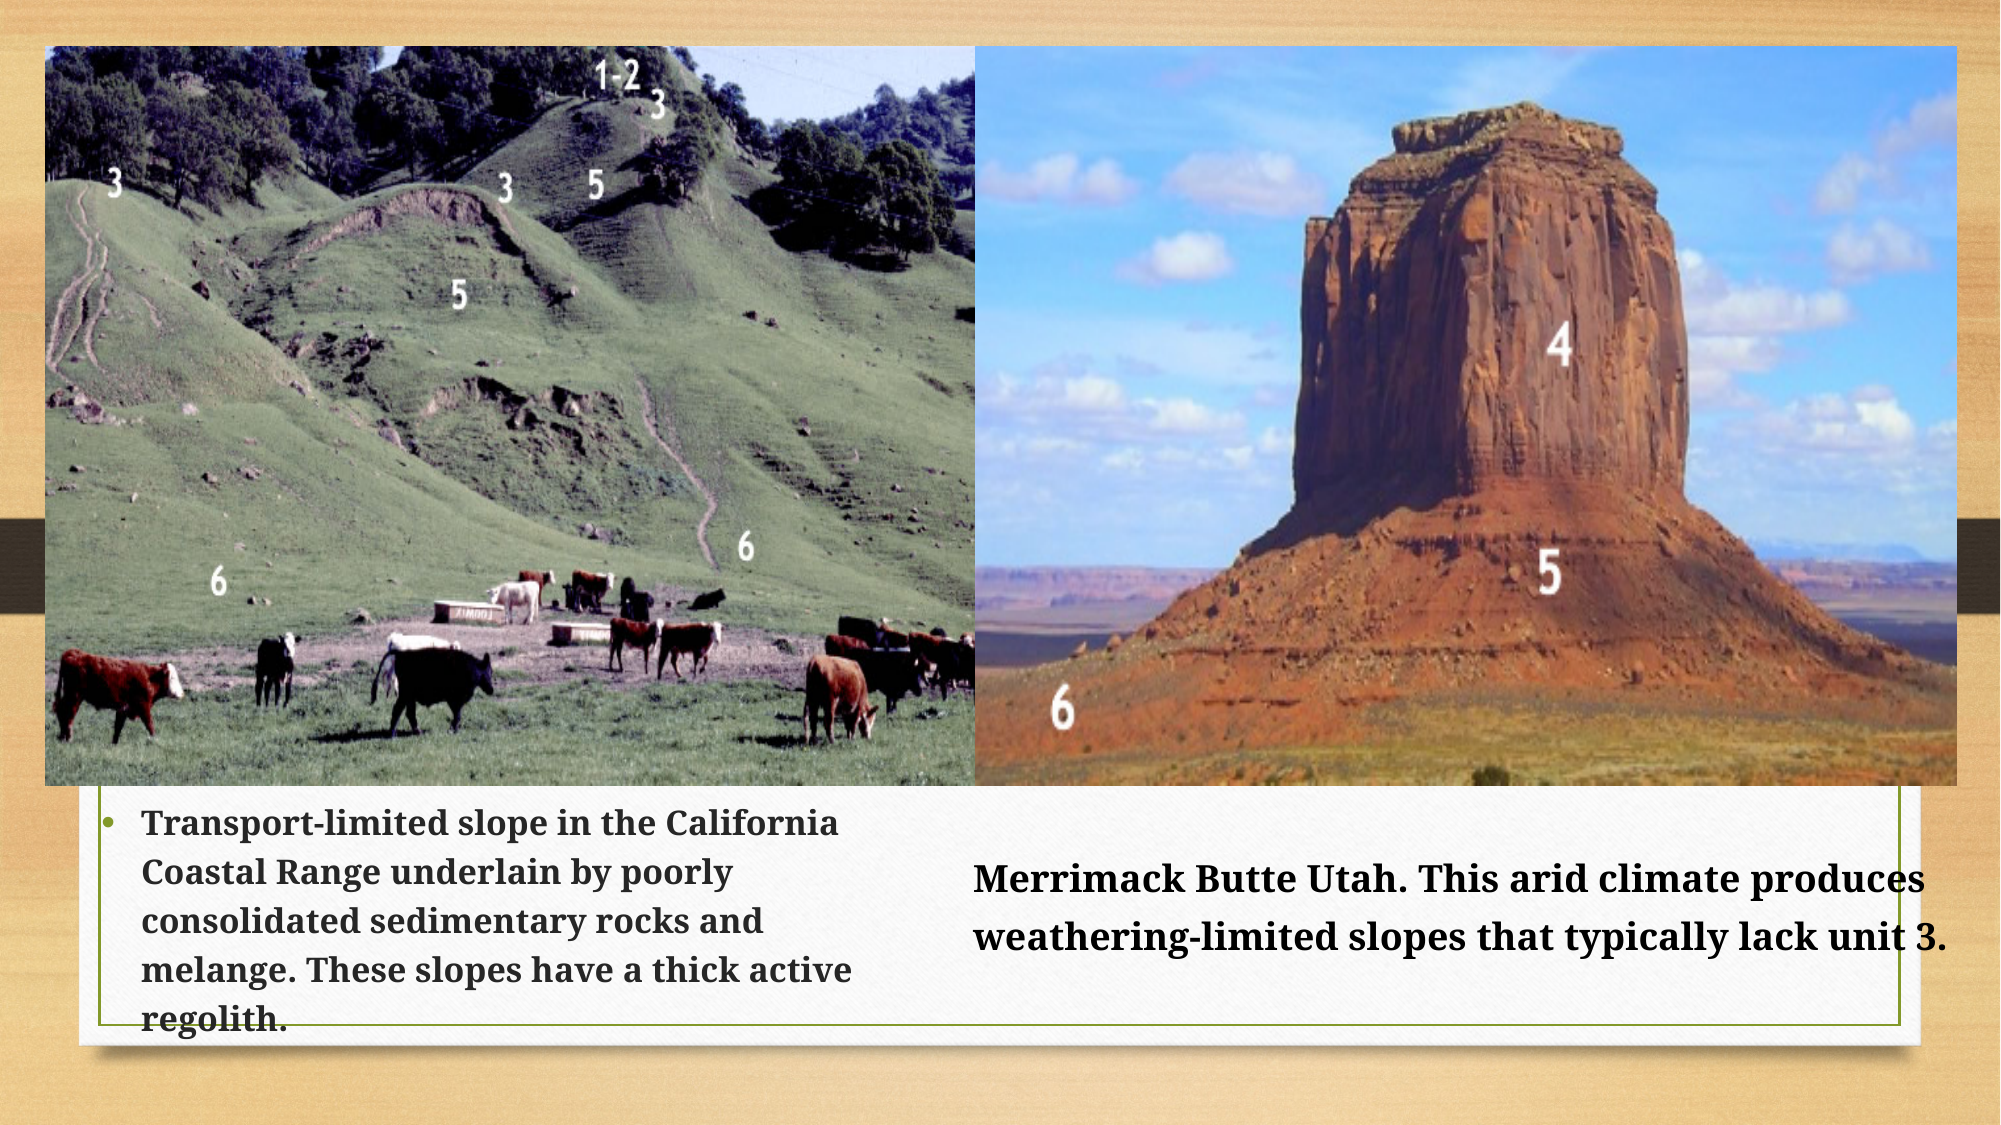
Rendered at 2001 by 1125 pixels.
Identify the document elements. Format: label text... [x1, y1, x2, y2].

list Transport-limited slope in the California Coastal Range underlain by poorly consolidated sedimentary rocks and melange. These slopes have a thick active regolith. [86, 787, 920, 1048]
text_box Merrimack Butte Utah. This arid climate produces weathering-limited slopes that typically lack unit 3. [958, 833, 1981, 966]
picture [0, 0, 2001, 1125]
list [45, 46, 975, 787]
